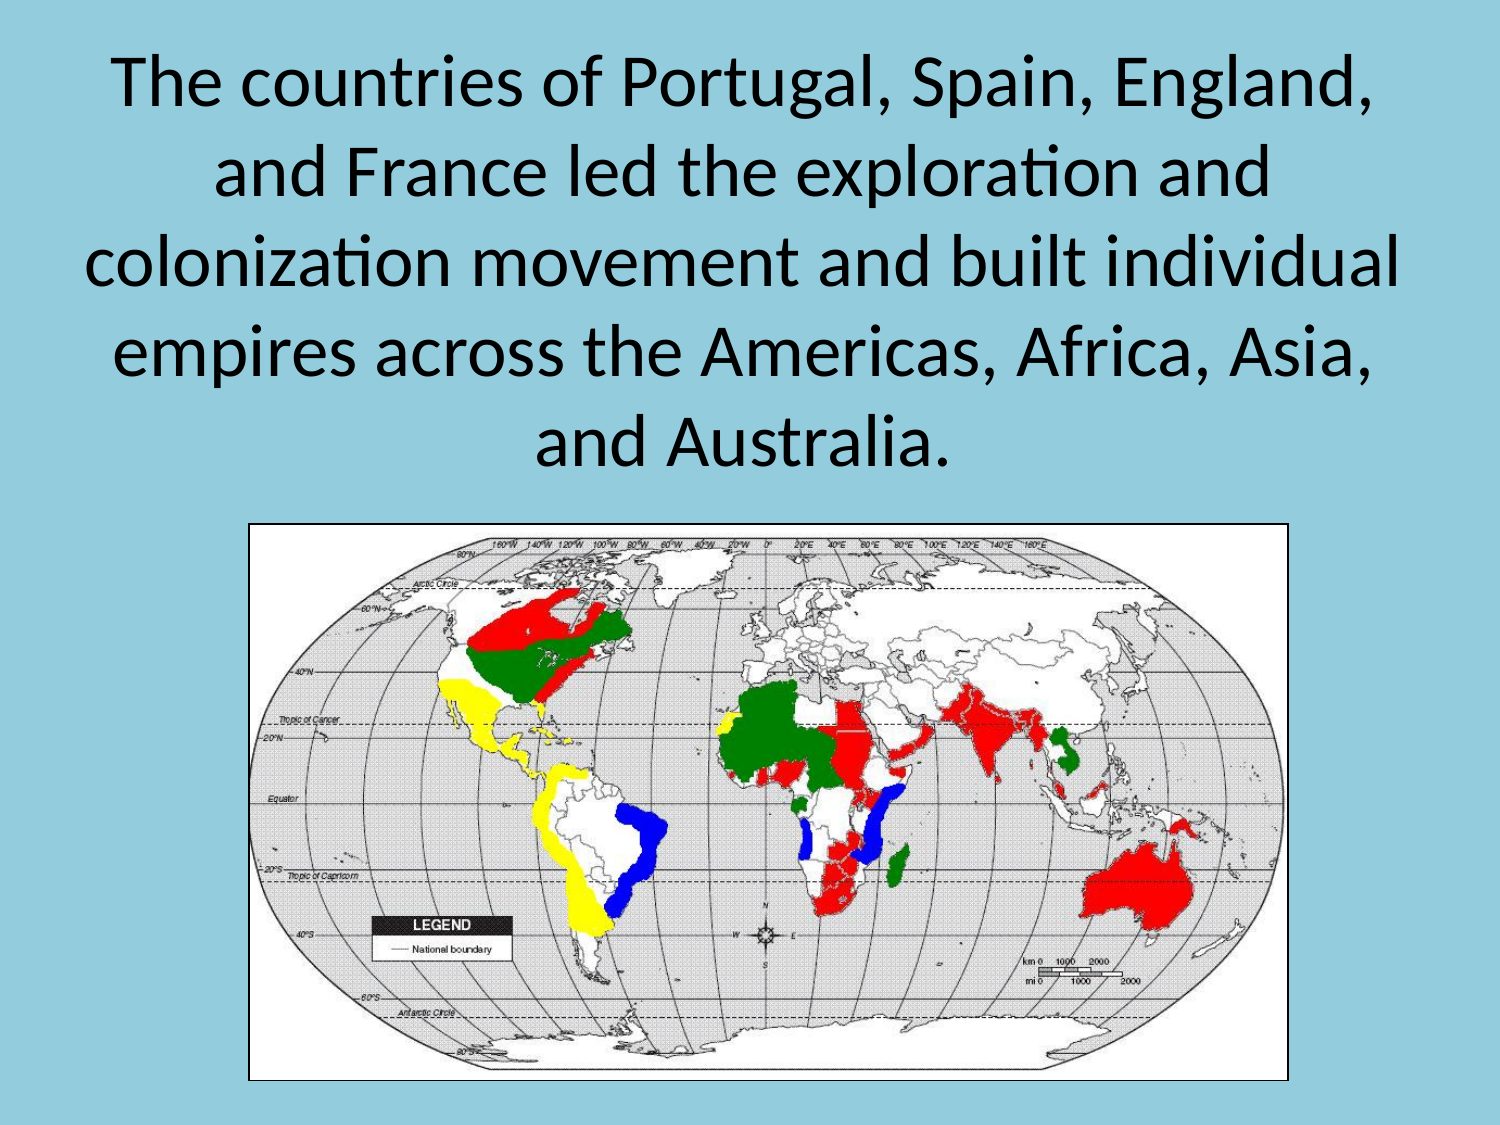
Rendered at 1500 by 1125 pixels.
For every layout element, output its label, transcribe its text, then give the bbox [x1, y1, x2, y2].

title The countries of Portugal, Spain, England, and France led the exploration and colonization movement and built individual empires across the Americas, Africa, Asia, and Australia. [50, 0, 1438, 513]
picture [249, 524, 1288, 1081]
